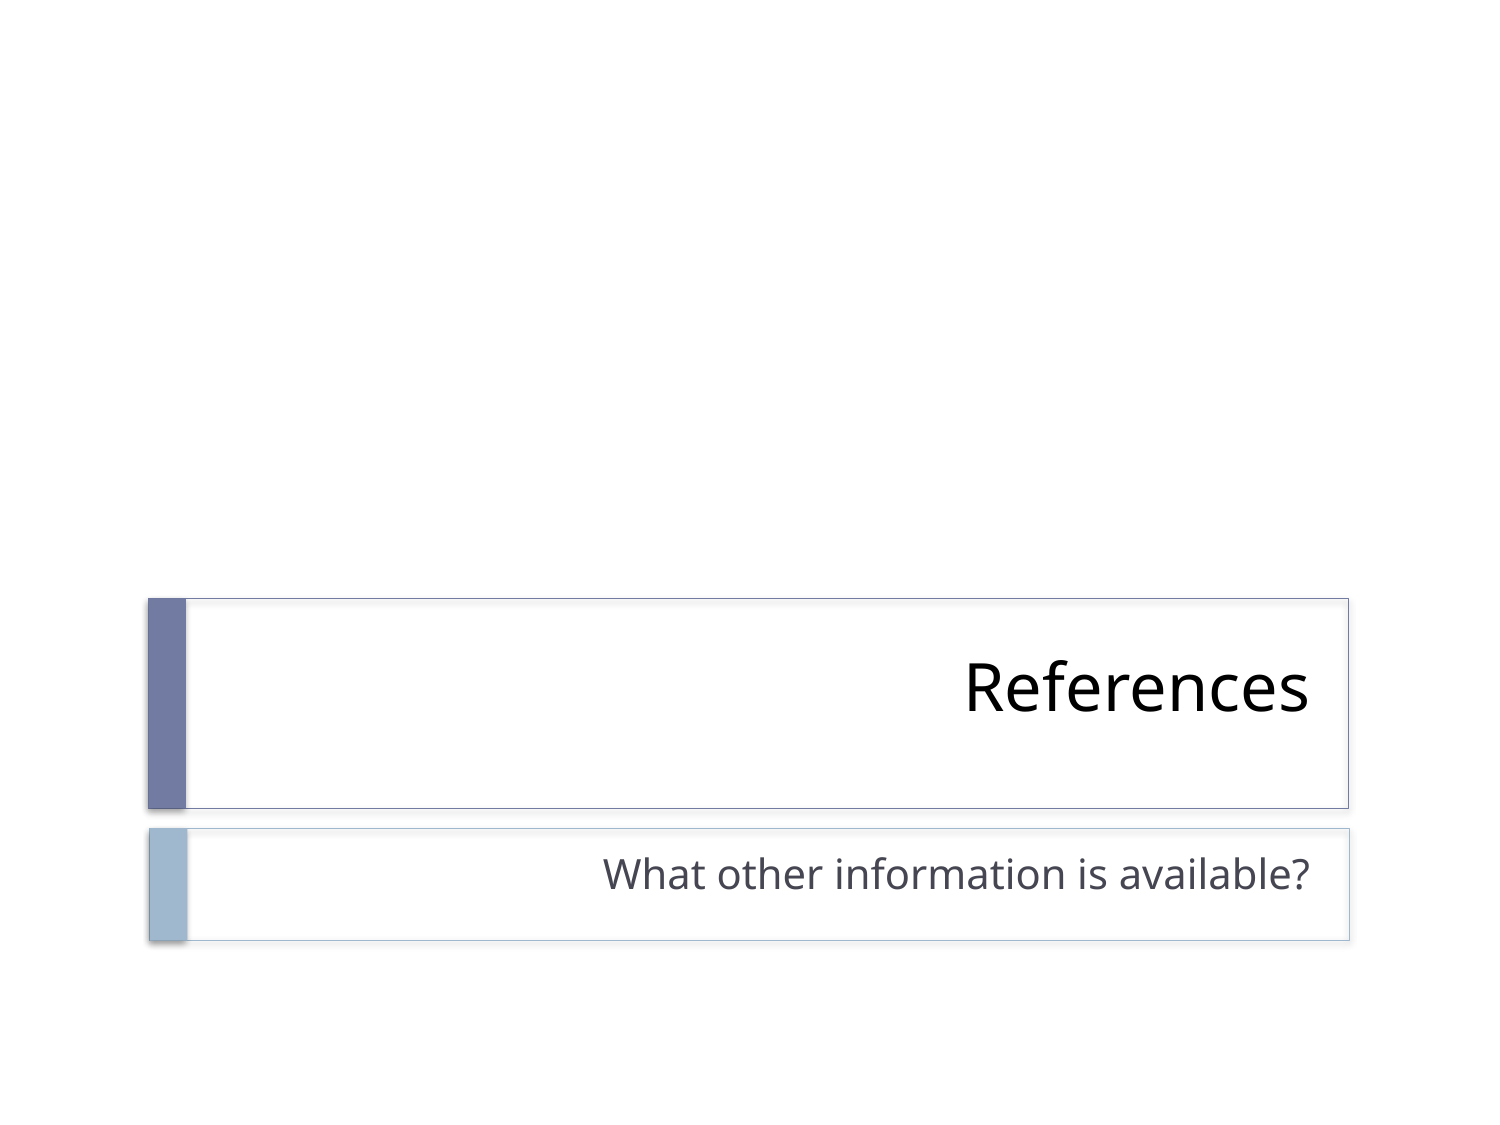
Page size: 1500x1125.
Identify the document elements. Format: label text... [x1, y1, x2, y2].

subtitle What other information is available? [200, 840, 1325, 929]
title References [200, 637, 1325, 800]
